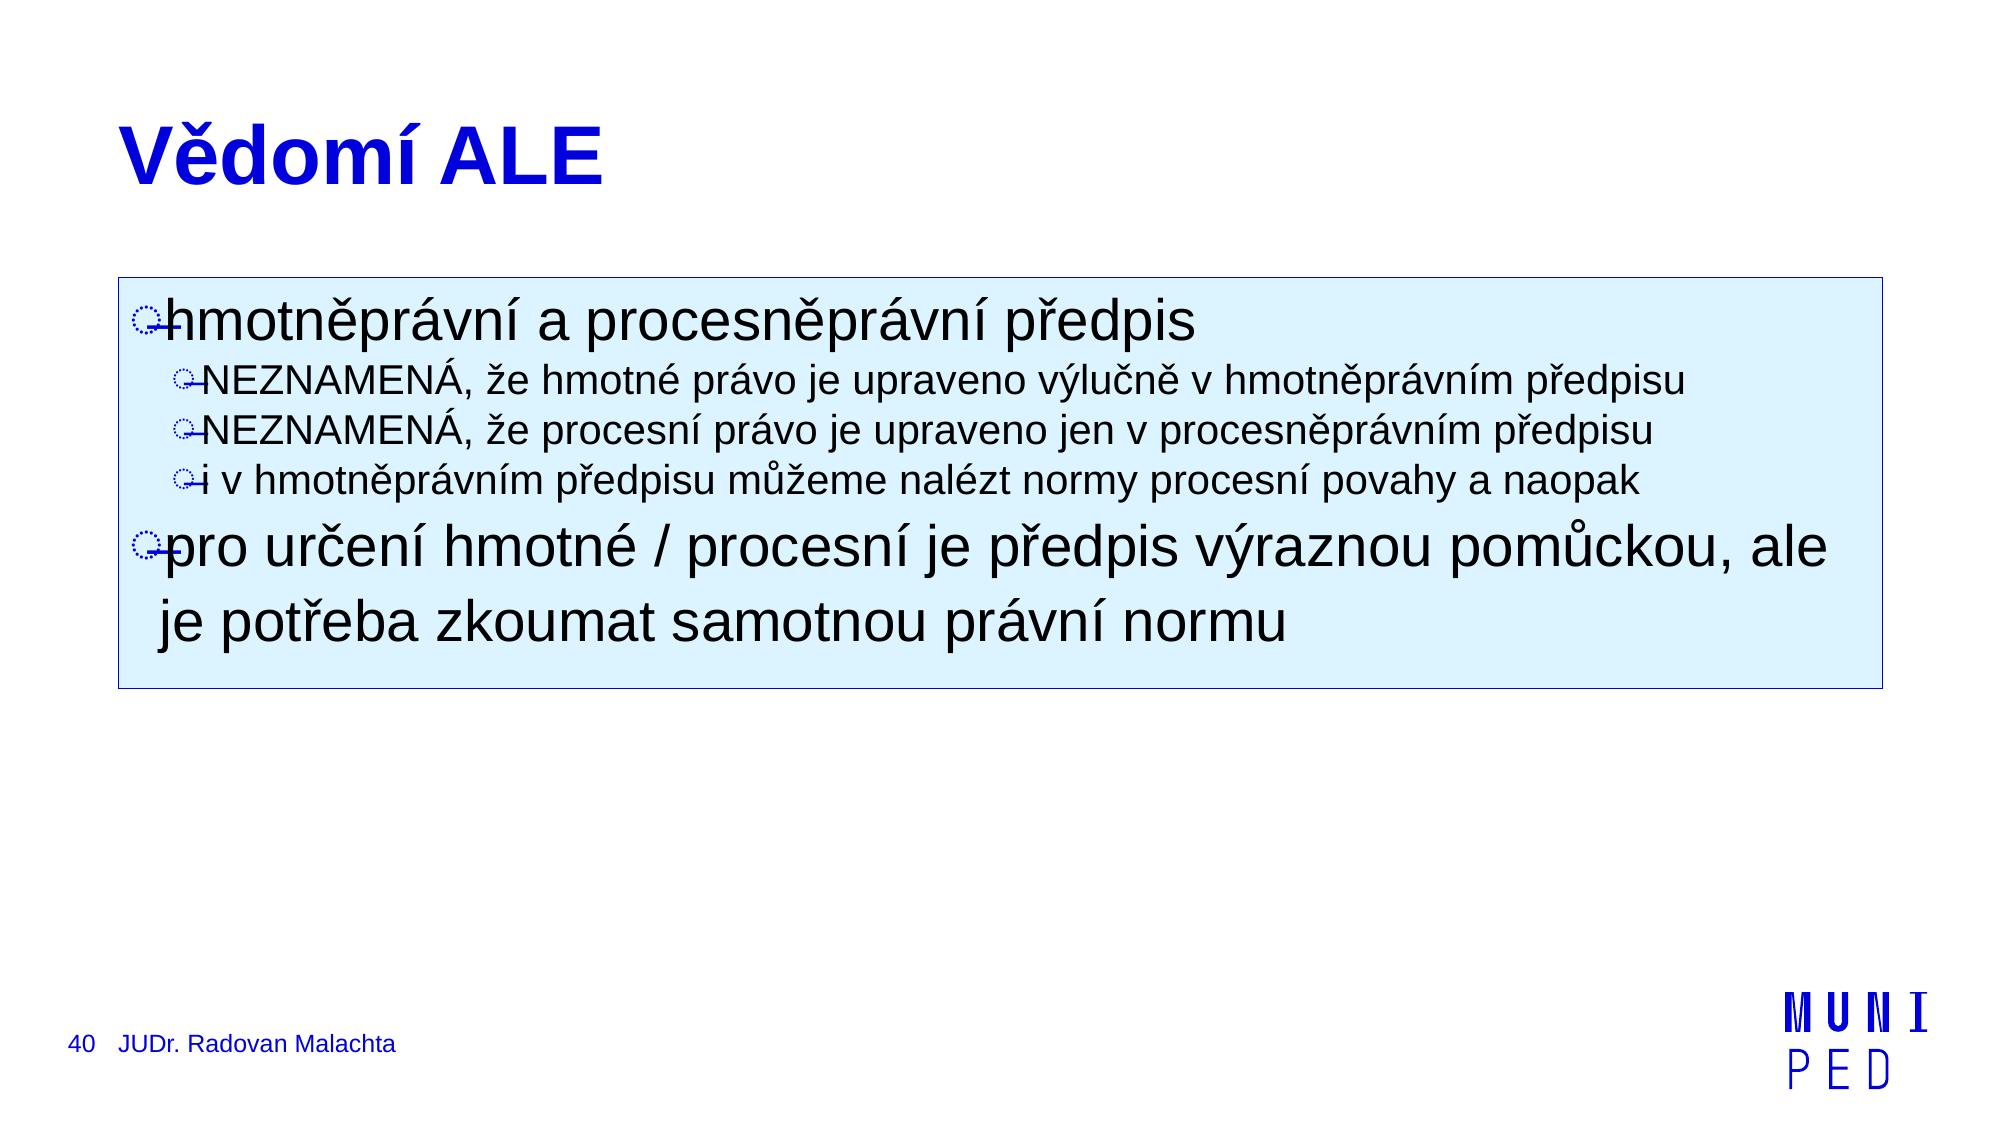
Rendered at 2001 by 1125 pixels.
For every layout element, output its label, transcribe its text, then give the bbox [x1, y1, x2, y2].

slide_number 40 [67, 1021, 110, 1063]
title Vědomí ALE [118, 118, 1883, 193]
footer JUDr. Radovan Malachta [118, 1021, 1418, 1063]
list hmotněprávní a procesněprávní předpis NEZNAMENÁ, že hmotné právo je upraveno výlučně v hmotněprávním předpisu NEZNAMENÁ, že procesní právo je upraveno jen v procesněprávním předpisu i v hmotněprávním předpisu můžeme nalézt normy procesní povahy a naopak pro určení hmotné / procesní je předpis výraznou pomůckou, ale je potřeba zkoumat samotnou právní normu [118, 277, 1883, 689]
